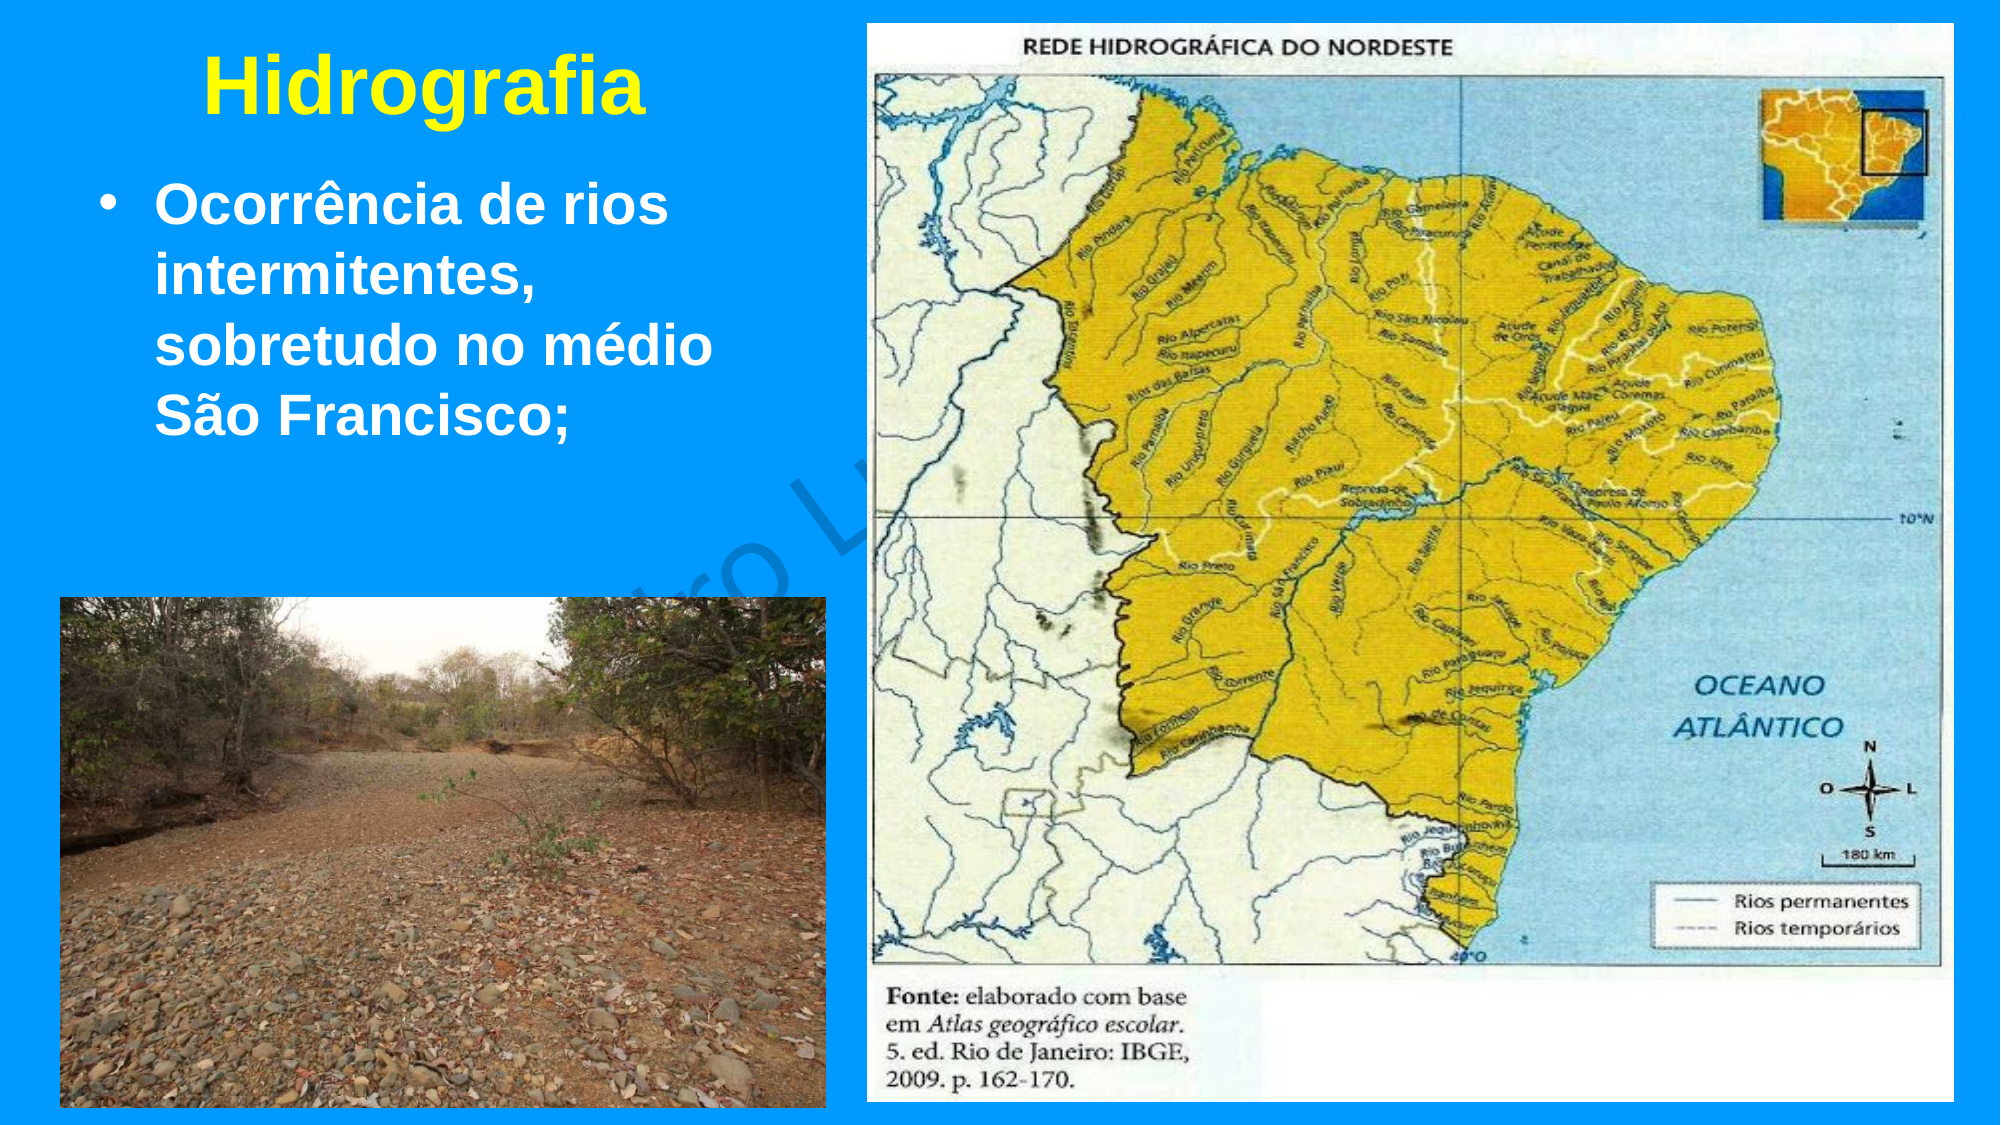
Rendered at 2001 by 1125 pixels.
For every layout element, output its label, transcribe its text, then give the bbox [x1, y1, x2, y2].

picture [867, 23, 1954, 1102]
text_box Ocorrência de rios intermitentes, sobretudo no médio São Francisco; [83, 159, 739, 524]
text_box Hidrografia [187, 23, 662, 139]
picture [60, 597, 826, 1108]
